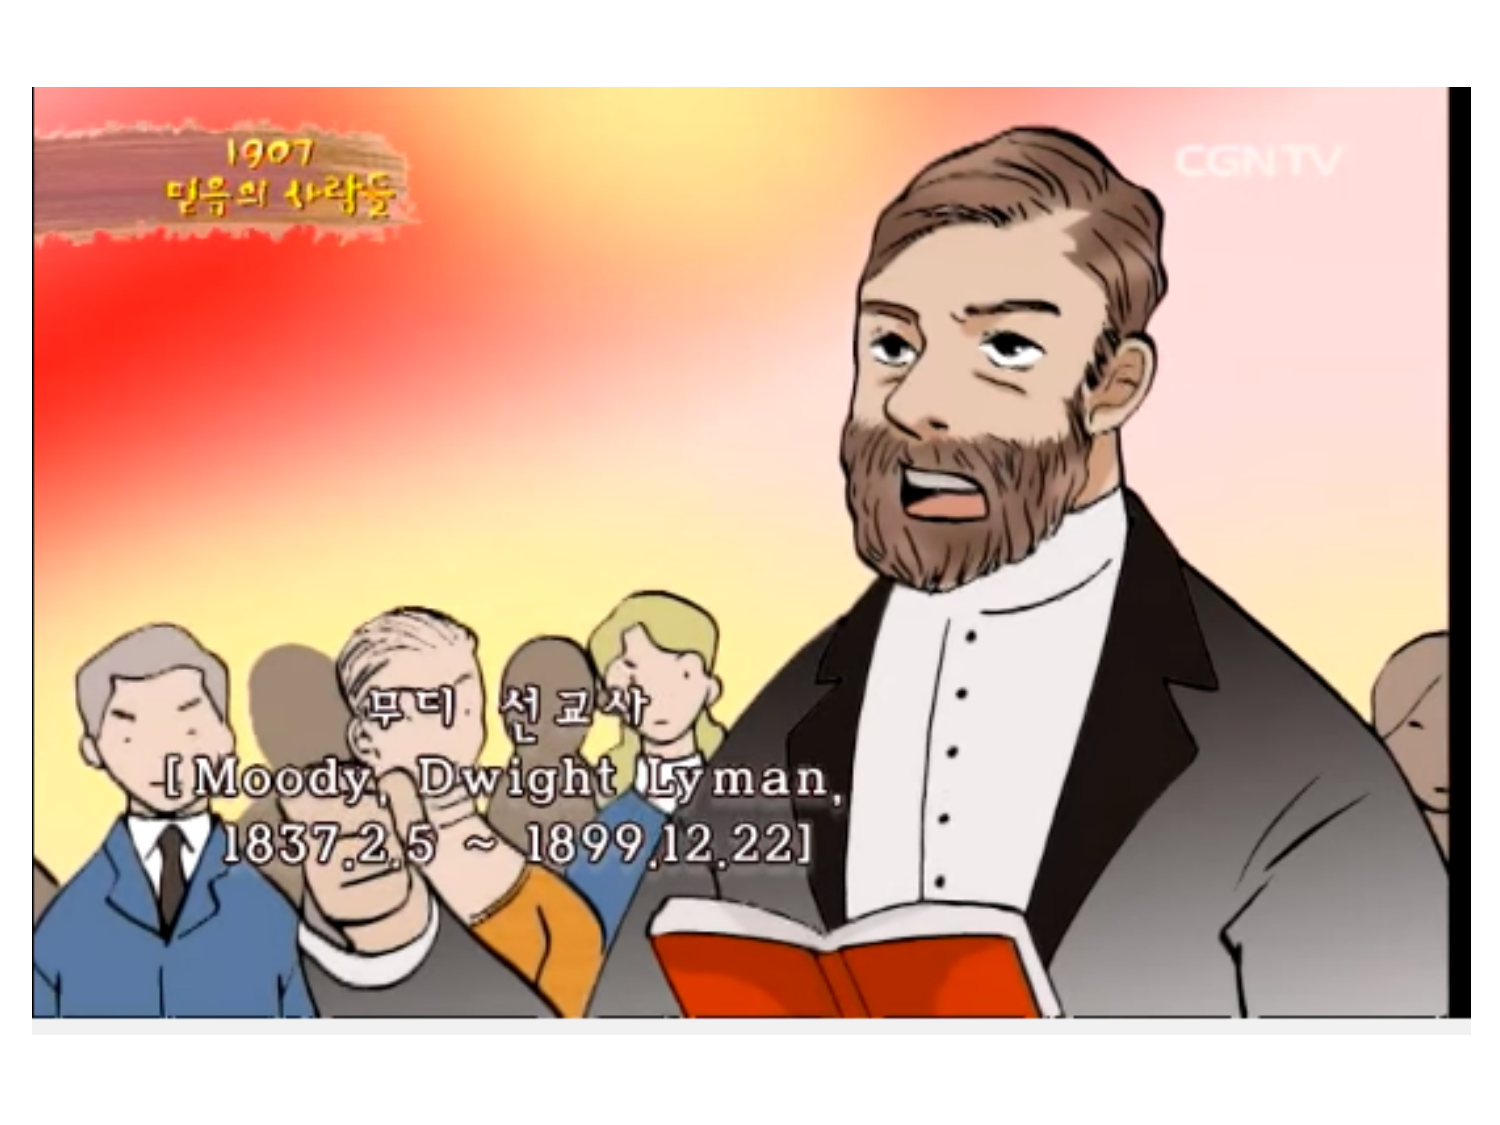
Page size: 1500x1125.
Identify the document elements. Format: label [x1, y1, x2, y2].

picture [32, 87, 1471, 1036]
